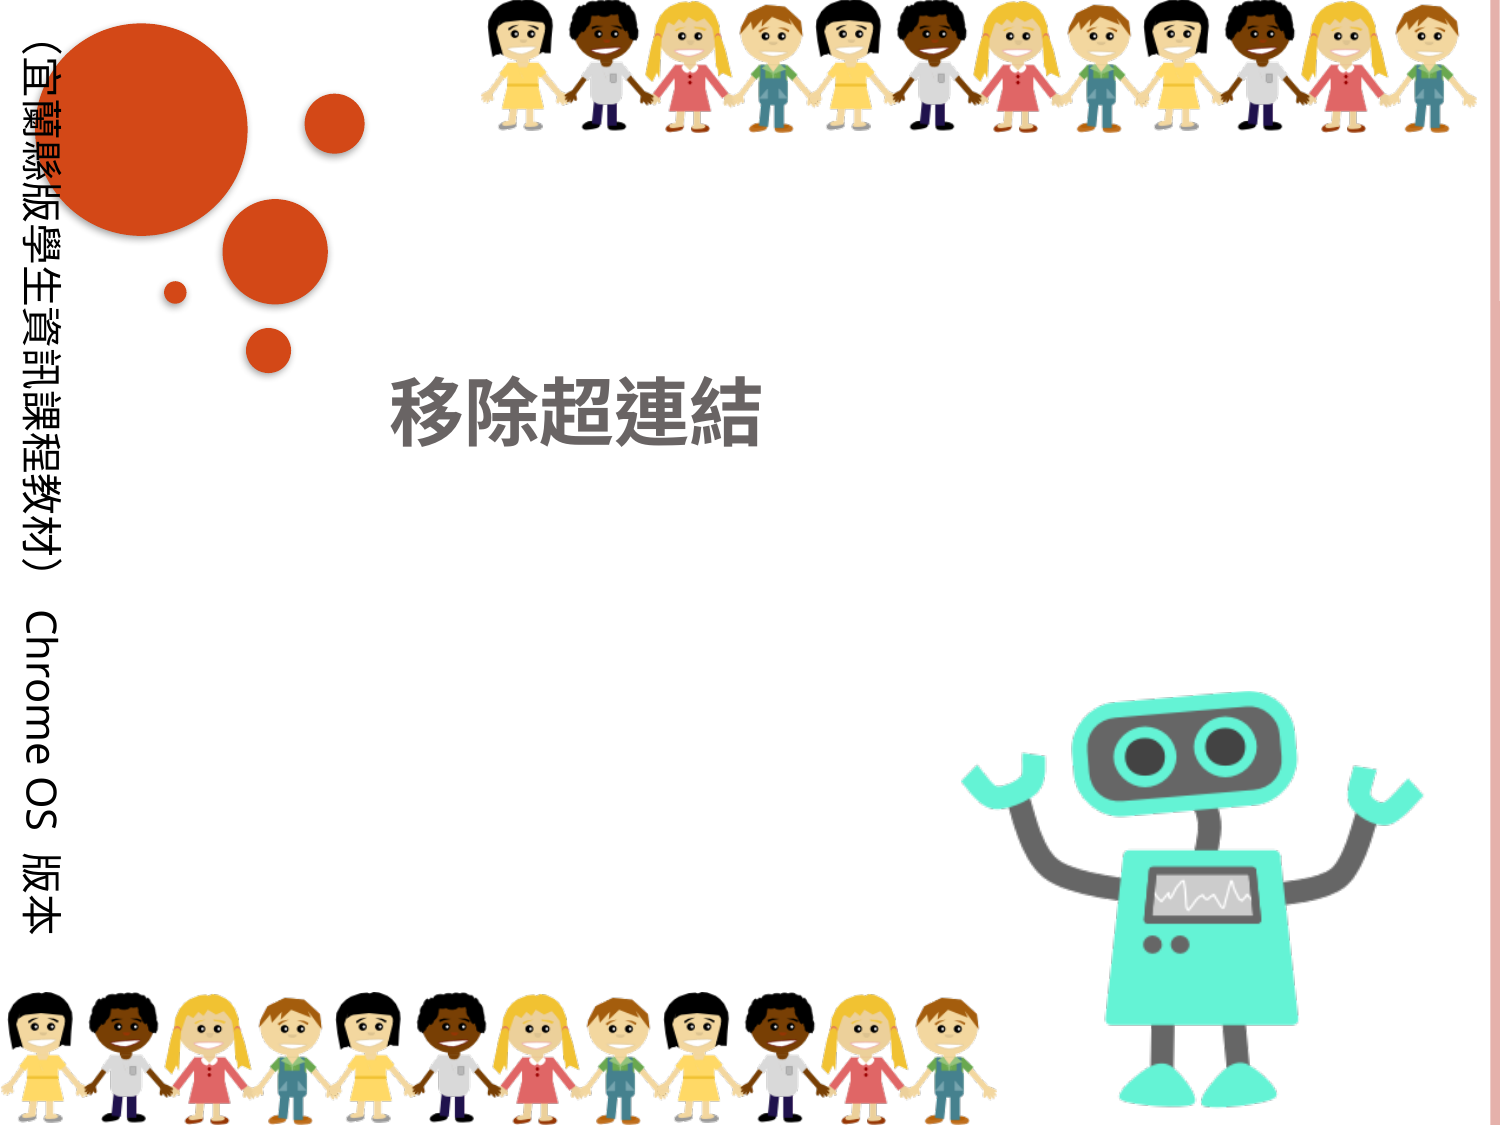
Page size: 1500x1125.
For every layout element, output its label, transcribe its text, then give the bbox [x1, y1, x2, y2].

picture [0, 691, 1425, 1125]
picture [480, 0, 1477, 133]
title 移除超連結 [375, 152, 1388, 464]
